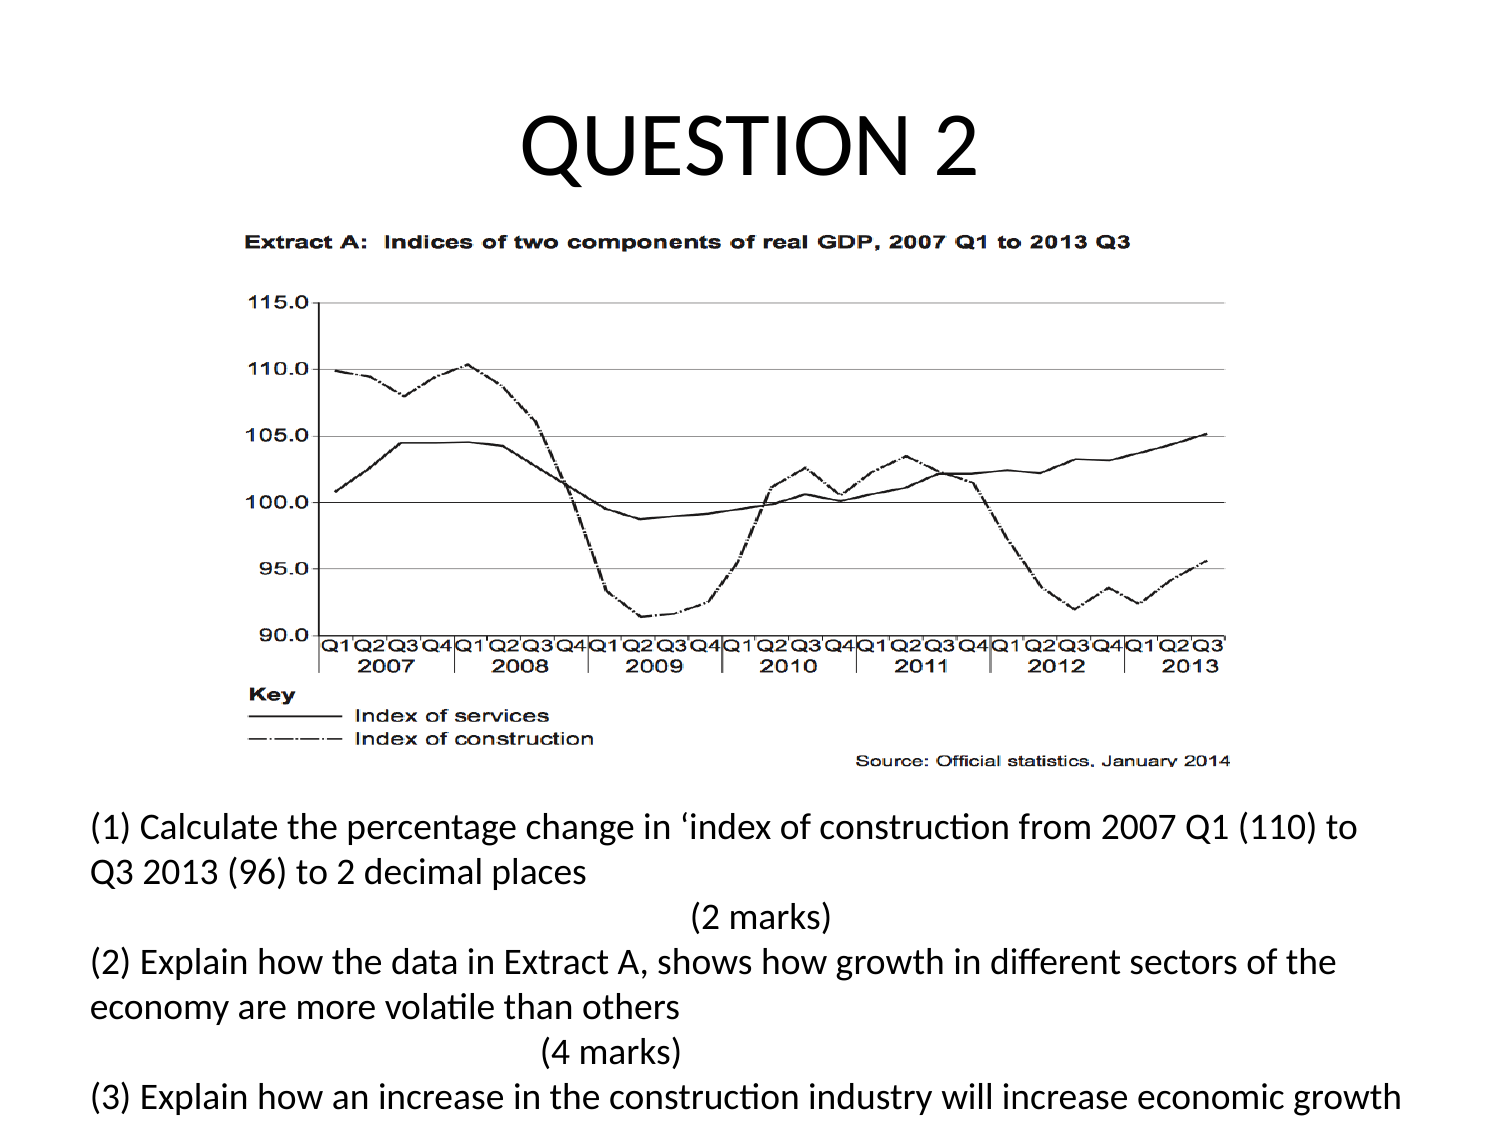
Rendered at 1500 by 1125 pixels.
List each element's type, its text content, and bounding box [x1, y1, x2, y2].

title QUESTION 2 [75, 45, 1425, 233]
text_box (1) Calculate the percentage change in ‘index of construction from 2007 Q1 (110) to Q3 2013 (96) to 2 decimal places (2 marks) (2) Explain how the data in Extract A, shows how growth in different sectors of the economy are more volatile than others (4 marks) (3) Explain how an increase in the construction industry will increase economic growth in an economy (9 marks) [74, 794, 1425, 1125]
picture [234, 232, 1230, 767]
